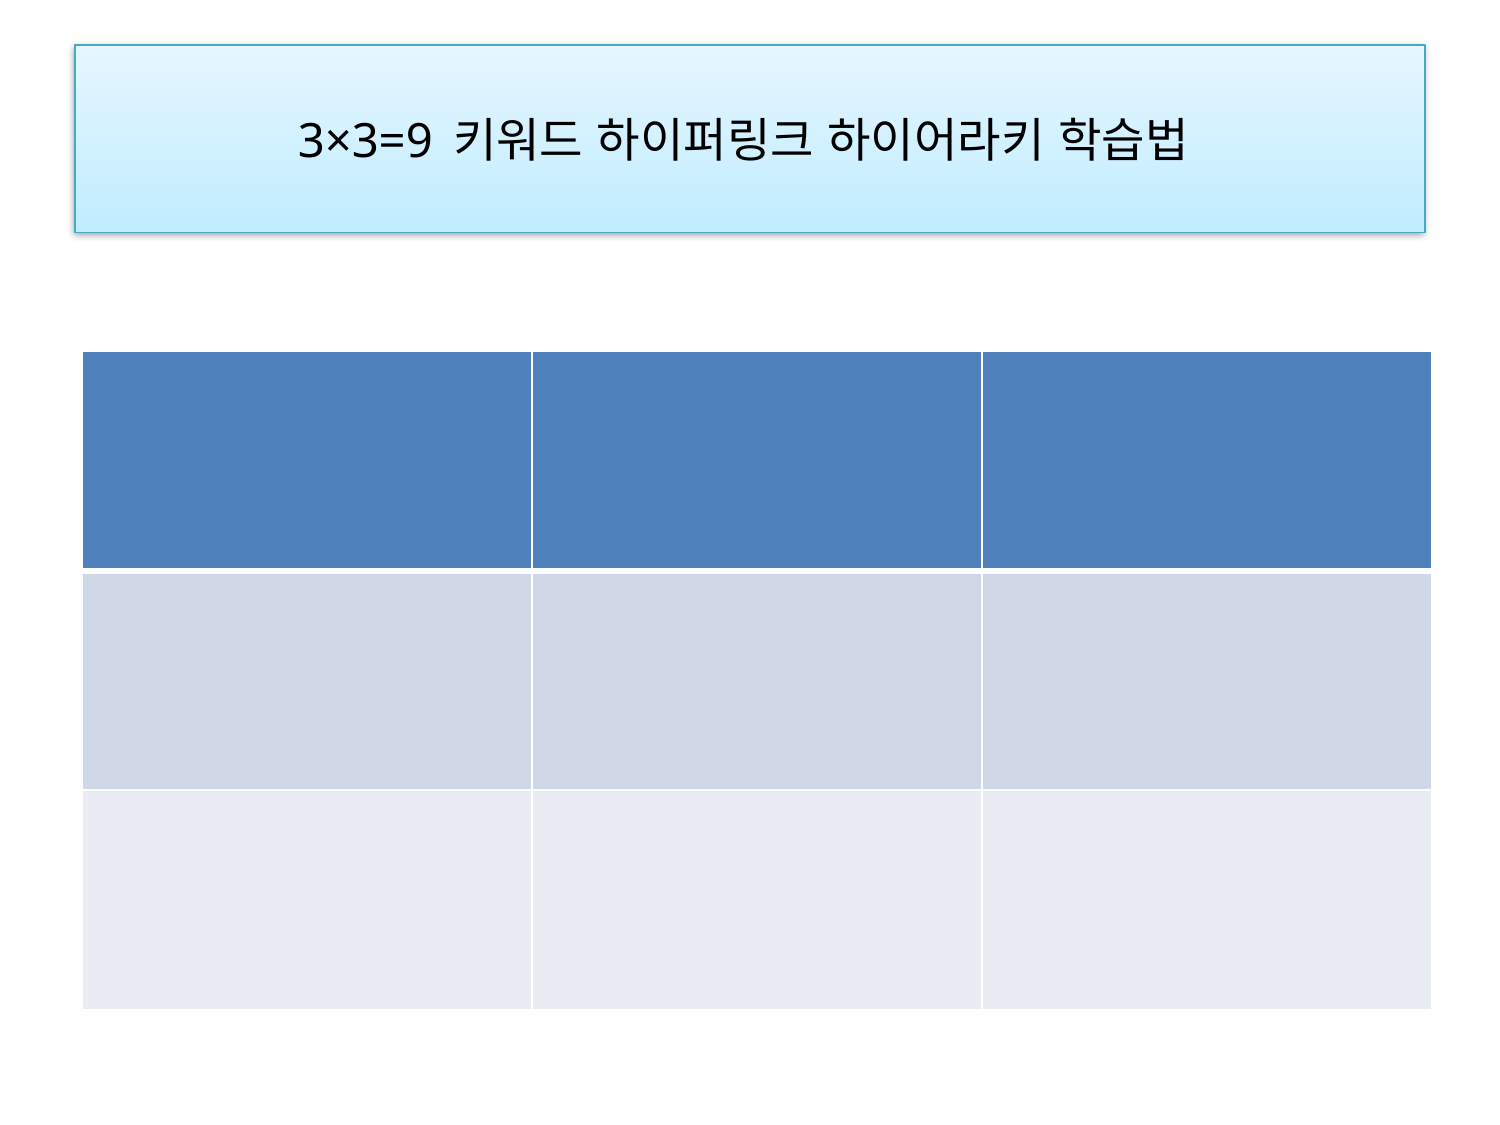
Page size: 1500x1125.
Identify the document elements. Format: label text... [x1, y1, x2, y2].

table_cell [983, 574, 1431, 789]
table_header [83, 352, 531, 568]
table_cell [83, 574, 531, 789]
table_header [533, 352, 981, 568]
title 3×3=9 키워드 하이퍼링크 하이어라키 학습법 [74, 44, 1426, 233]
table_header [983, 352, 1431, 568]
table_cell [83, 791, 531, 1009]
table_cell [983, 791, 1431, 1009]
table_cell [533, 791, 981, 1009]
table_cell [533, 574, 981, 789]
